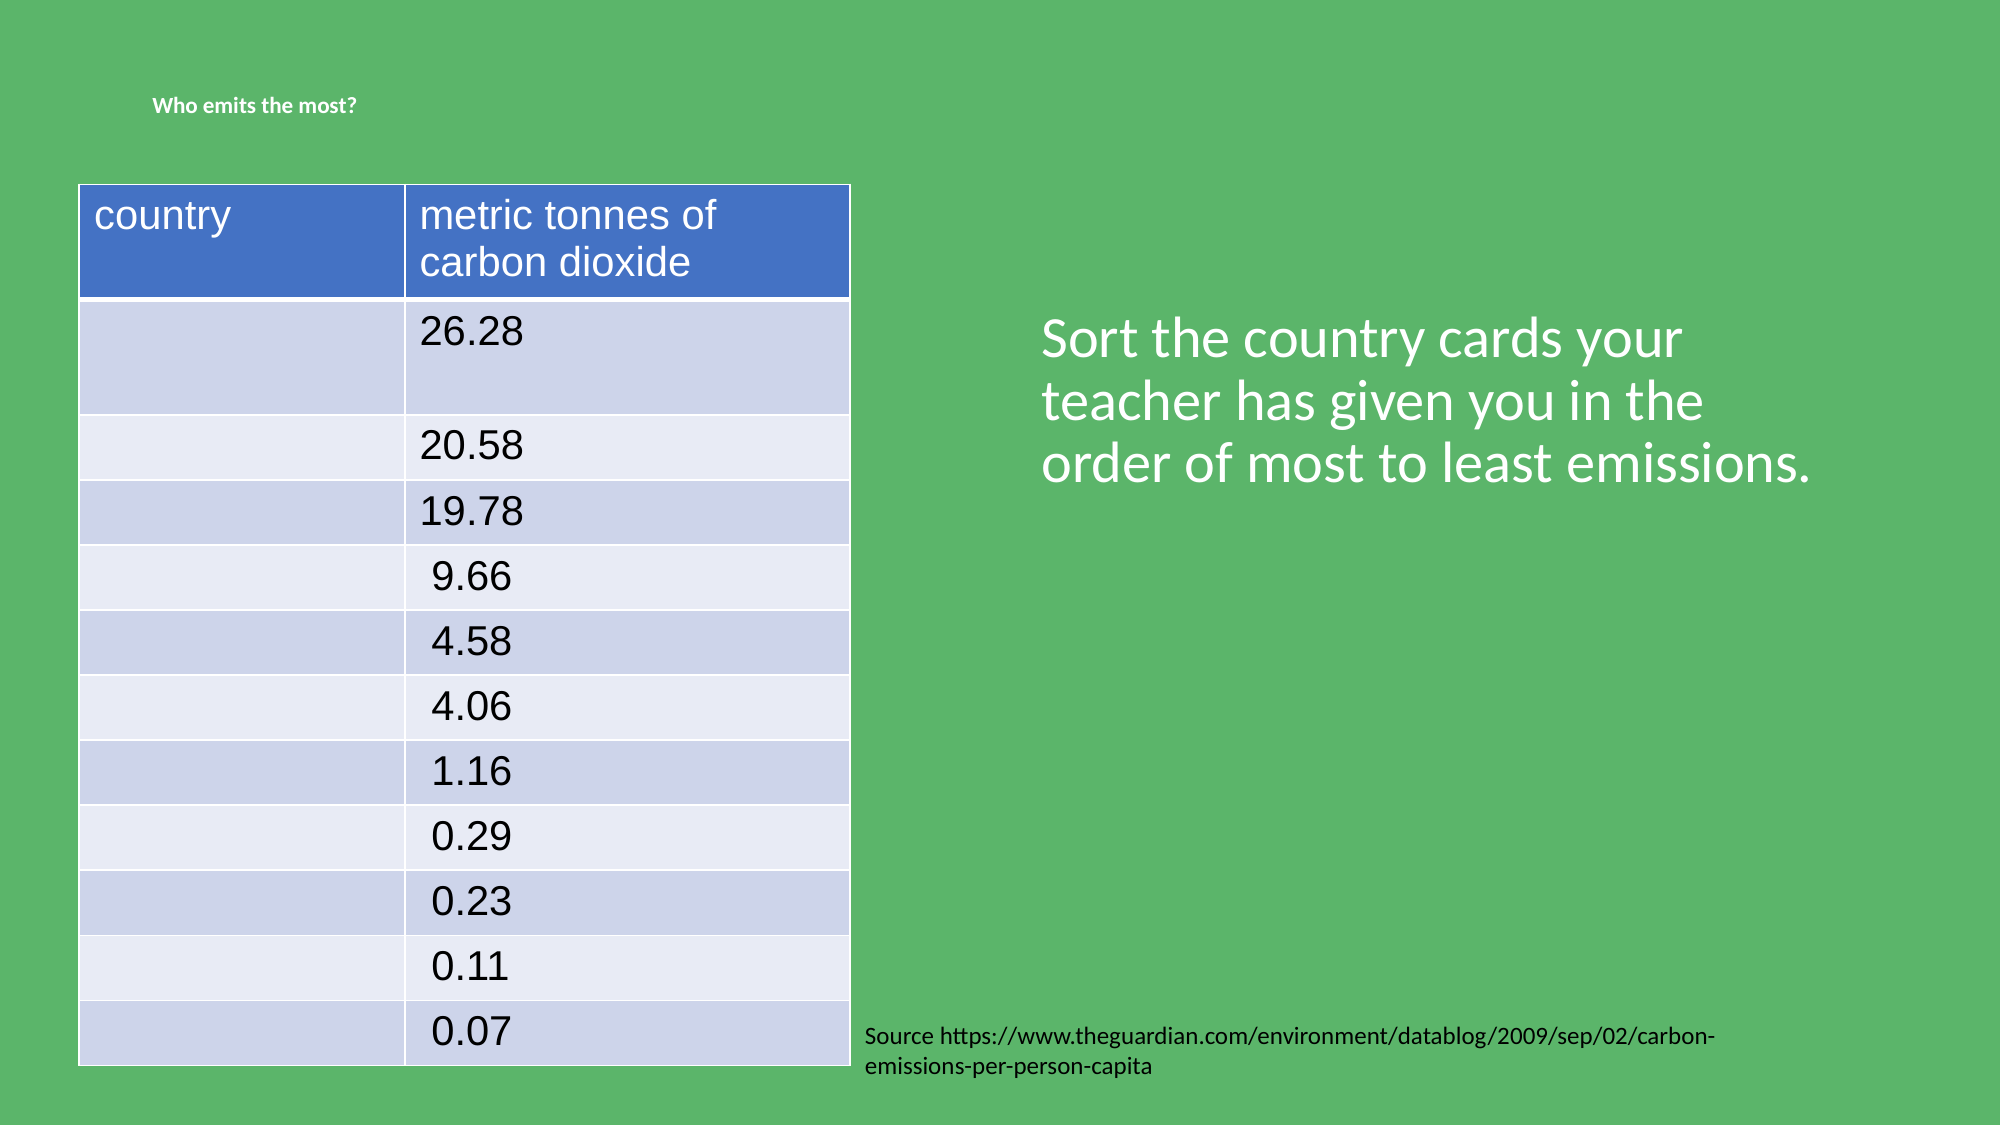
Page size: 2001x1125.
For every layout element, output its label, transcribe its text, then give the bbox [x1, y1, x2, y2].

table_cell [80, 546, 404, 609]
title Who emits the most? [137, 59, 1863, 147]
table_cell [80, 806, 404, 869]
table_cell 0.29 [406, 806, 849, 869]
table_cell [80, 1001, 404, 1065]
table_cell 9.66 [406, 546, 849, 609]
table_cell 0.23 [406, 871, 849, 935]
table_cell [80, 741, 404, 804]
table_cell 20.58 [406, 416, 849, 479]
table_cell 26.28 [406, 302, 849, 414]
table_cell [80, 302, 404, 414]
table_header country [80, 185, 404, 297]
table_header metric tonnes of carbon dioxide [406, 185, 849, 297]
table_cell 0.11 [406, 936, 849, 1000]
table_cell [80, 871, 404, 935]
table_cell 0.07 [406, 1001, 849, 1065]
table_cell [80, 676, 404, 739]
table_cell 4.58 [406, 611, 849, 674]
table_cell 19.78 [406, 481, 849, 544]
table_cell [80, 481, 404, 544]
list Sort the country cards your teacher has given you in the order of most to least emissions. [1026, 299, 1863, 1014]
table_cell [80, 611, 404, 674]
table_cell [80, 936, 404, 1000]
table_cell 4.06 [406, 676, 849, 739]
table_cell 1.16 [406, 741, 849, 804]
text_box Source https://www.theguardian.com/environment/datablog/2009/sep/02/carbon-emissions-per-person-capita [849, 1012, 1805, 1125]
table_cell [80, 416, 404, 479]
